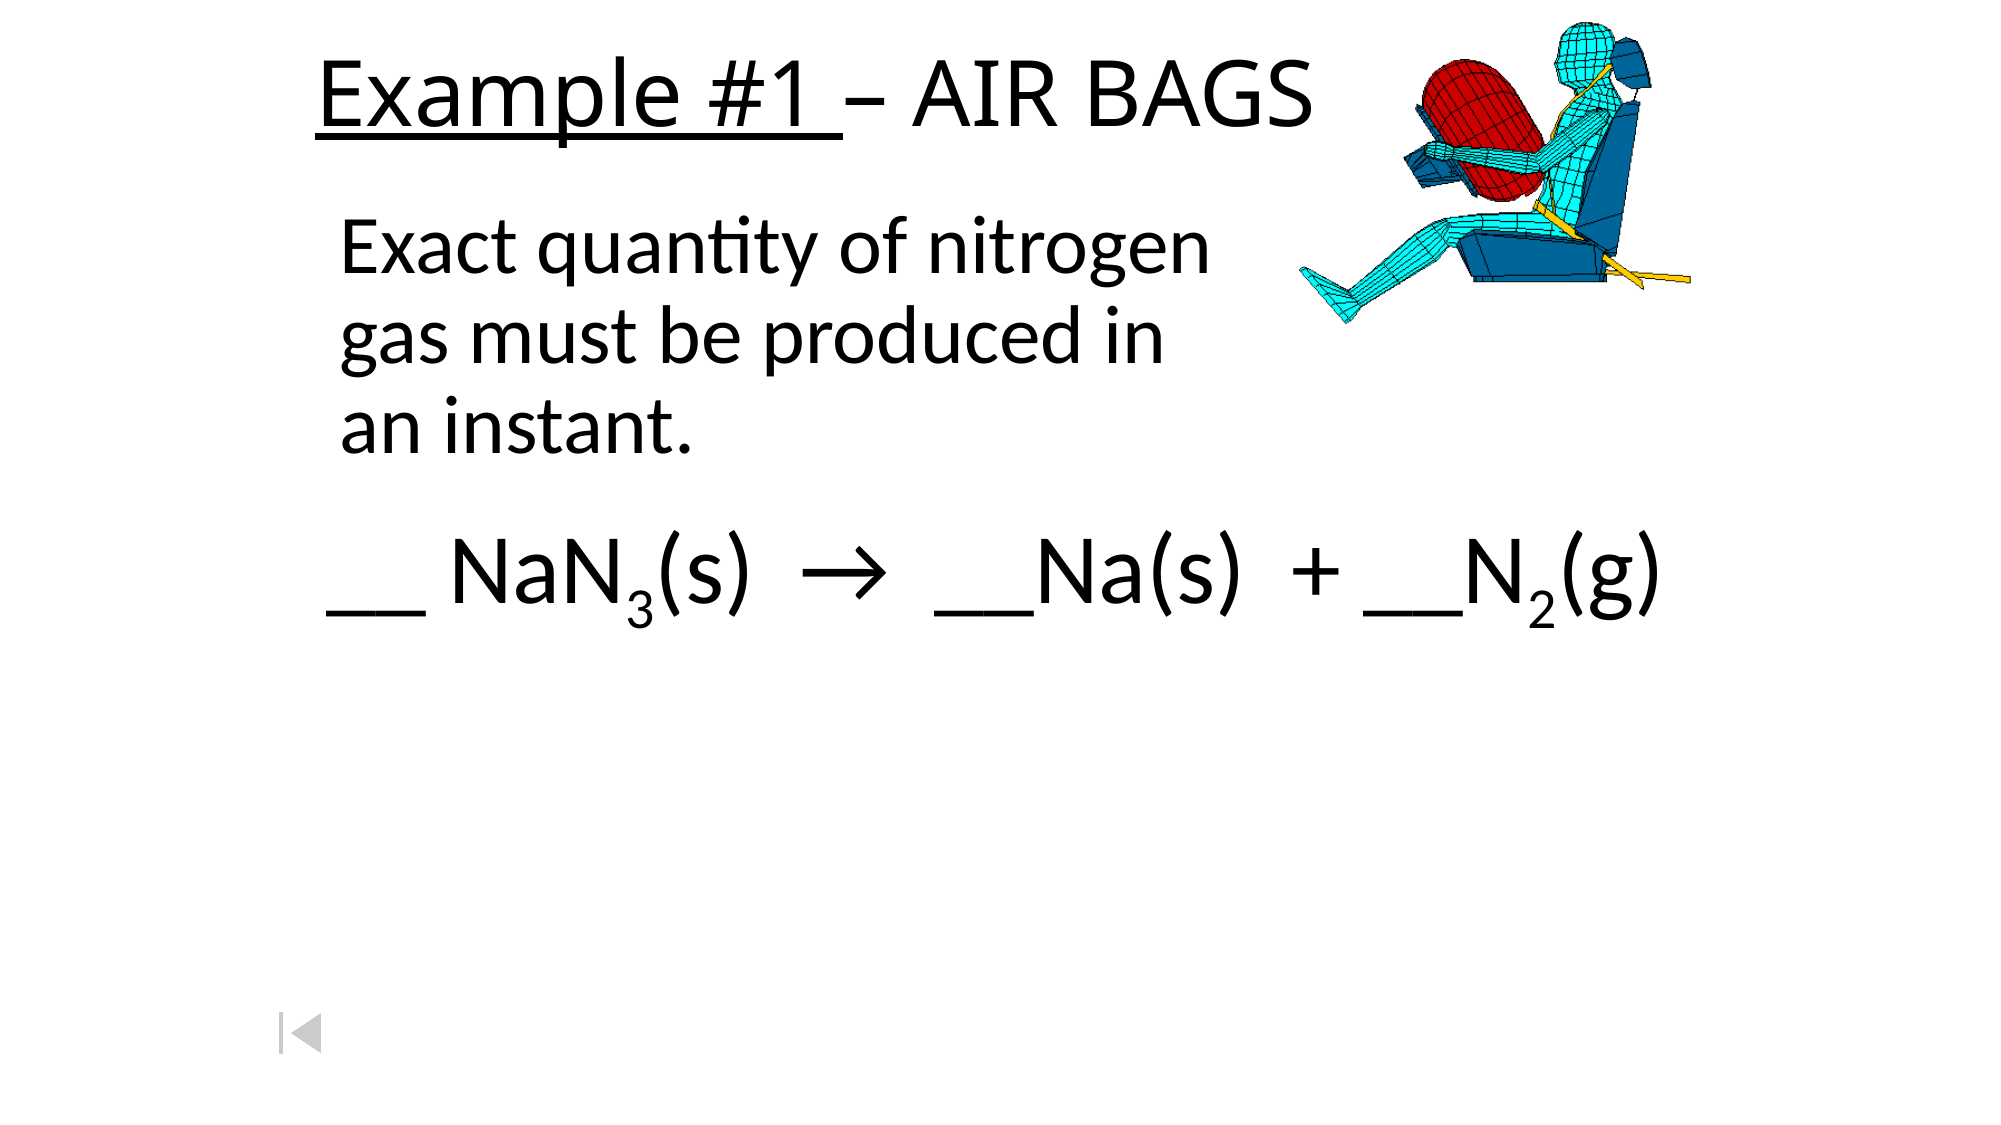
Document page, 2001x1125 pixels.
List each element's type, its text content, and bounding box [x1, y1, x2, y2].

text_box [249, 1003, 350, 1063]
picture [1298, 21, 1693, 326]
text_box [434, 381, 466, 457]
list Exact quantity of nitrogen gas must be produced in an instant. [324, 194, 1265, 497]
text_box __ NaN3(s) → __Na(s) + __N2(g) [299, 497, 1692, 760]
text_box Example #1 – AIR BAGS [299, 21, 1297, 172]
